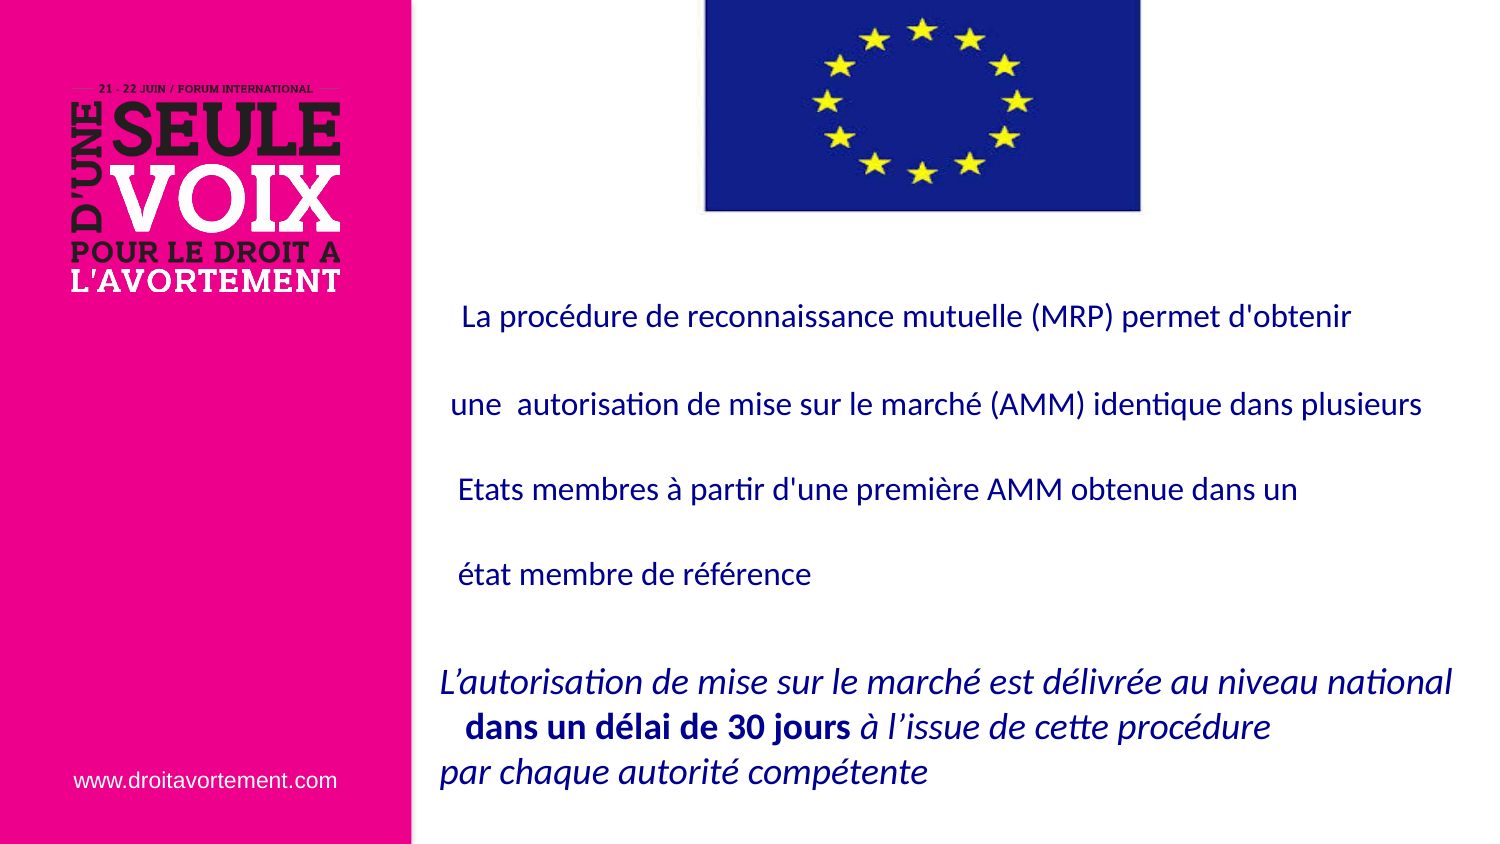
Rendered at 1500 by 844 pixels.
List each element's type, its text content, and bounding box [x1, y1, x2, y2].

text_box La procédure de reconnaissance mutuelle (MRP) permet d'obtenir une autorisation de mise sur le marché (AMM) identique dans plusieurs Etats membres à partir d'une première AMM obtenue dans un état membre de référence [435, 240, 1500, 600]
picture [696, 0, 1150, 215]
text_box L’autorisation de mise sur le marché est délivrée au niveau national dans un délai de 30 jours à l’issue de cette procédure par chaque autorité compétente [424, 649, 1500, 799]
